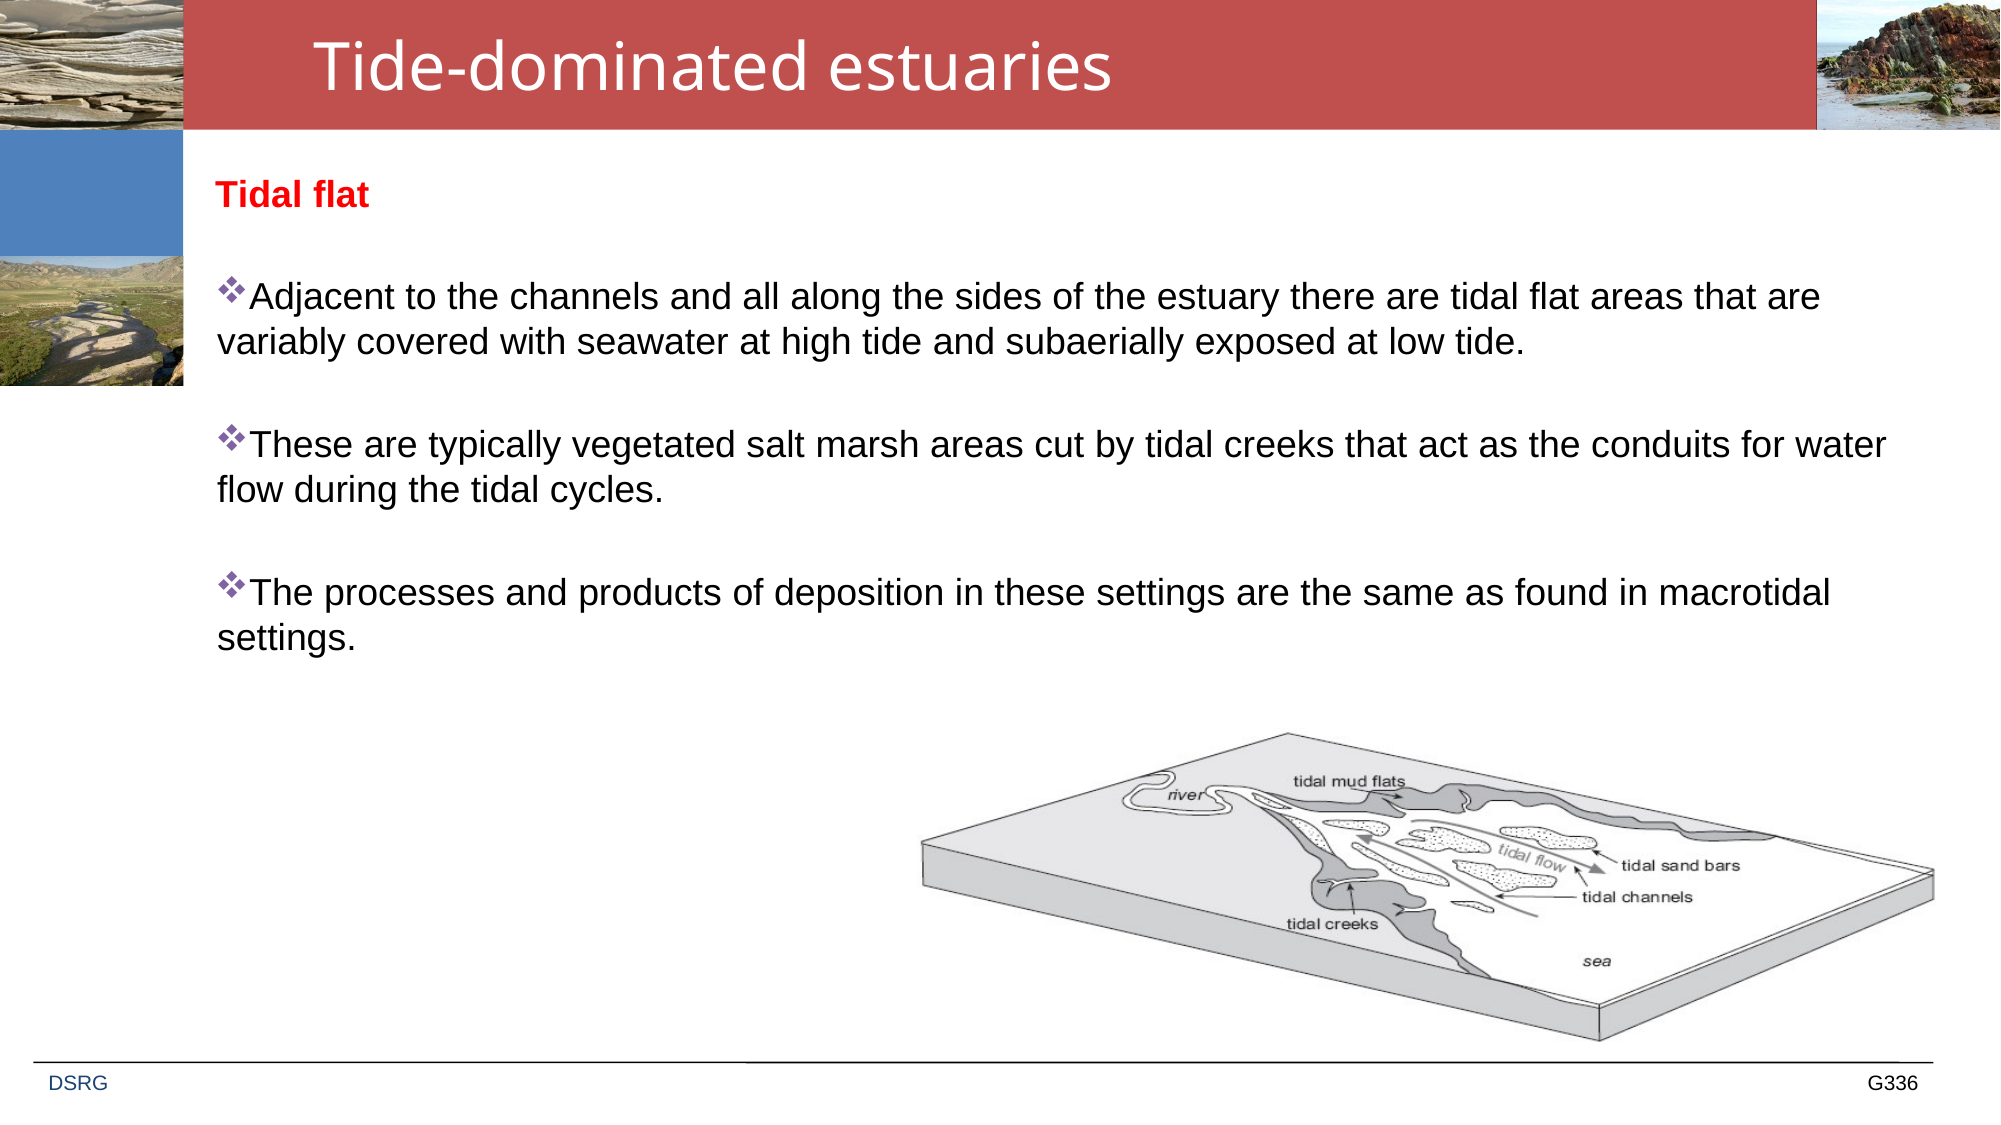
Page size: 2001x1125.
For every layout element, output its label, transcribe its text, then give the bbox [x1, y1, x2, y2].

picture [0, 256, 184, 386]
picture [1816, 0, 2000, 130]
picture [0, 0, 184, 130]
title Tide-dominated estuaries [200, 17, 1800, 111]
list Tidal flat Adjacent to the channels and all along the sides of the estuary there are tidal flat areas that are variably covered with seawater at high tide and subaerially exposed at low tide. These are typically vegetated salt marsh areas cut by tidal creeks that act as the conduits for water flow during the tidal cycles. The processes and products of deposition in these settings are the same as found in macrotidal settings. [200, 162, 1934, 1035]
slide_number G336 [1466, 1062, 1934, 1103]
text_box [917, 727, 1939, 1046]
footer DSRG [33, 1062, 667, 1125]
